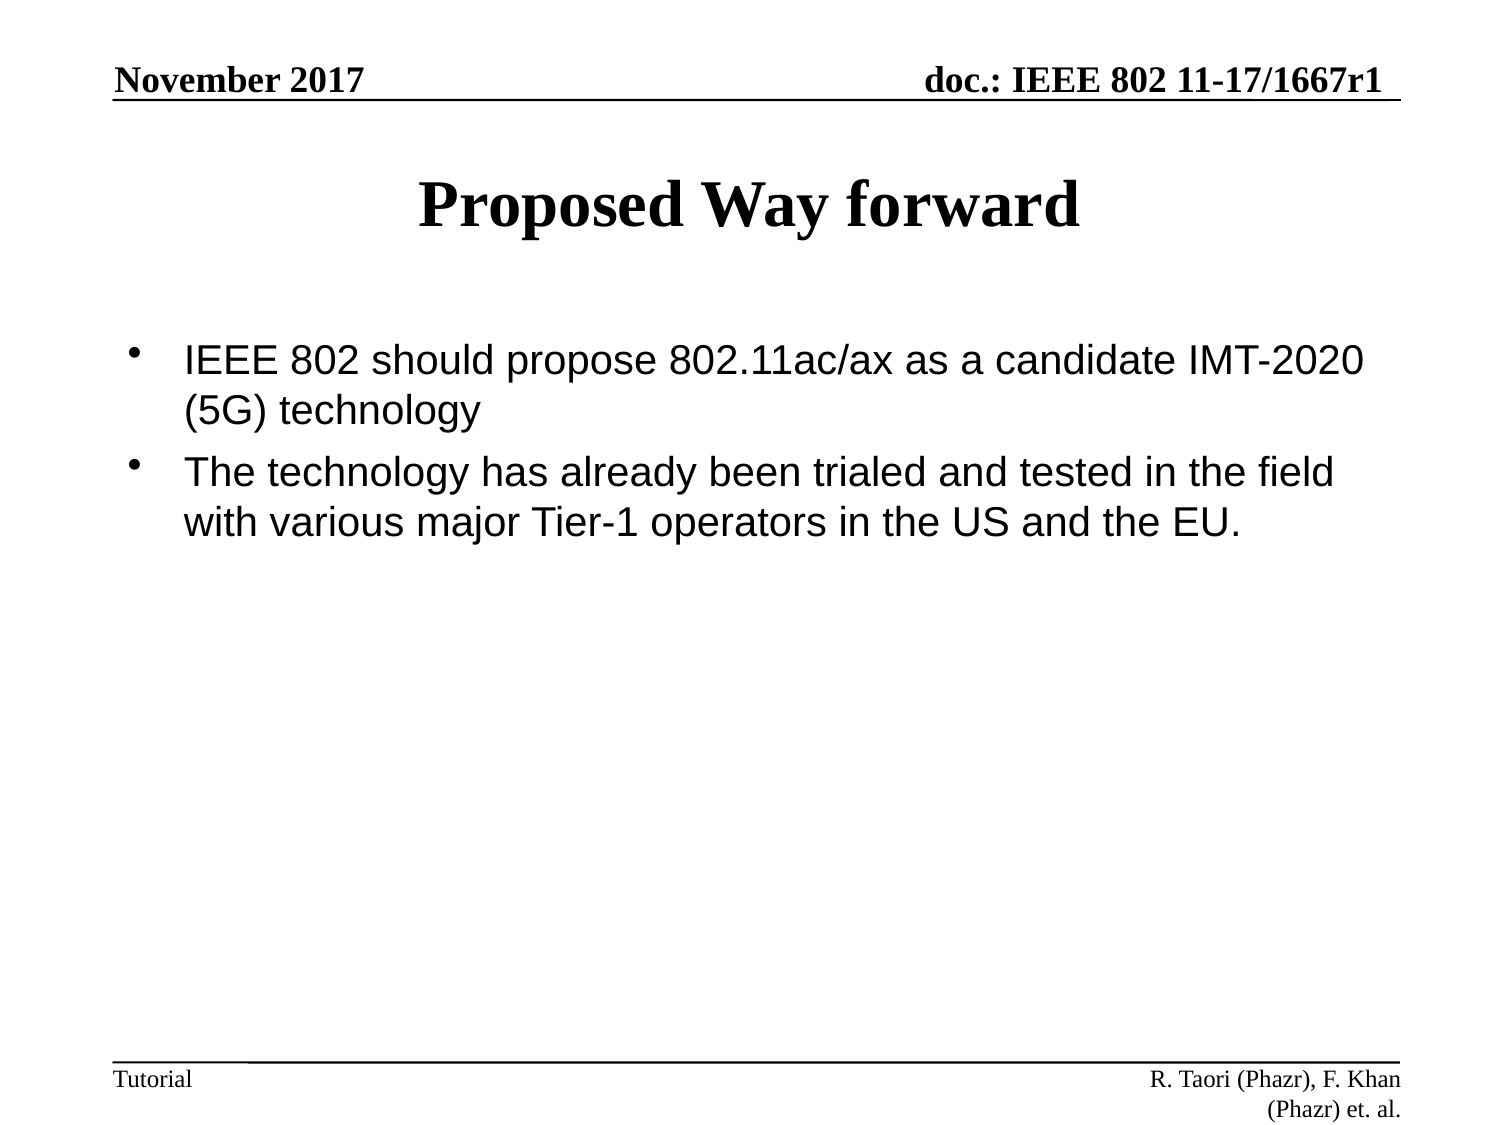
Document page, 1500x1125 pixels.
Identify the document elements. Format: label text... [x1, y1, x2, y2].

footer R. Taori (Phazr), F. Khan (Phazr) et. al. [1128, 1061, 1402, 1093]
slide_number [114, 54, 368, 101]
title Proposed Way forward [112, 112, 1388, 288]
list IEEE 802 should propose 802.11ac/ax as a candidate IMT-2020 (5G) technology The technology has already been trialed and tested in the field with various major Tier-1 operators in the US and the EU. [112, 324, 1388, 1000]
